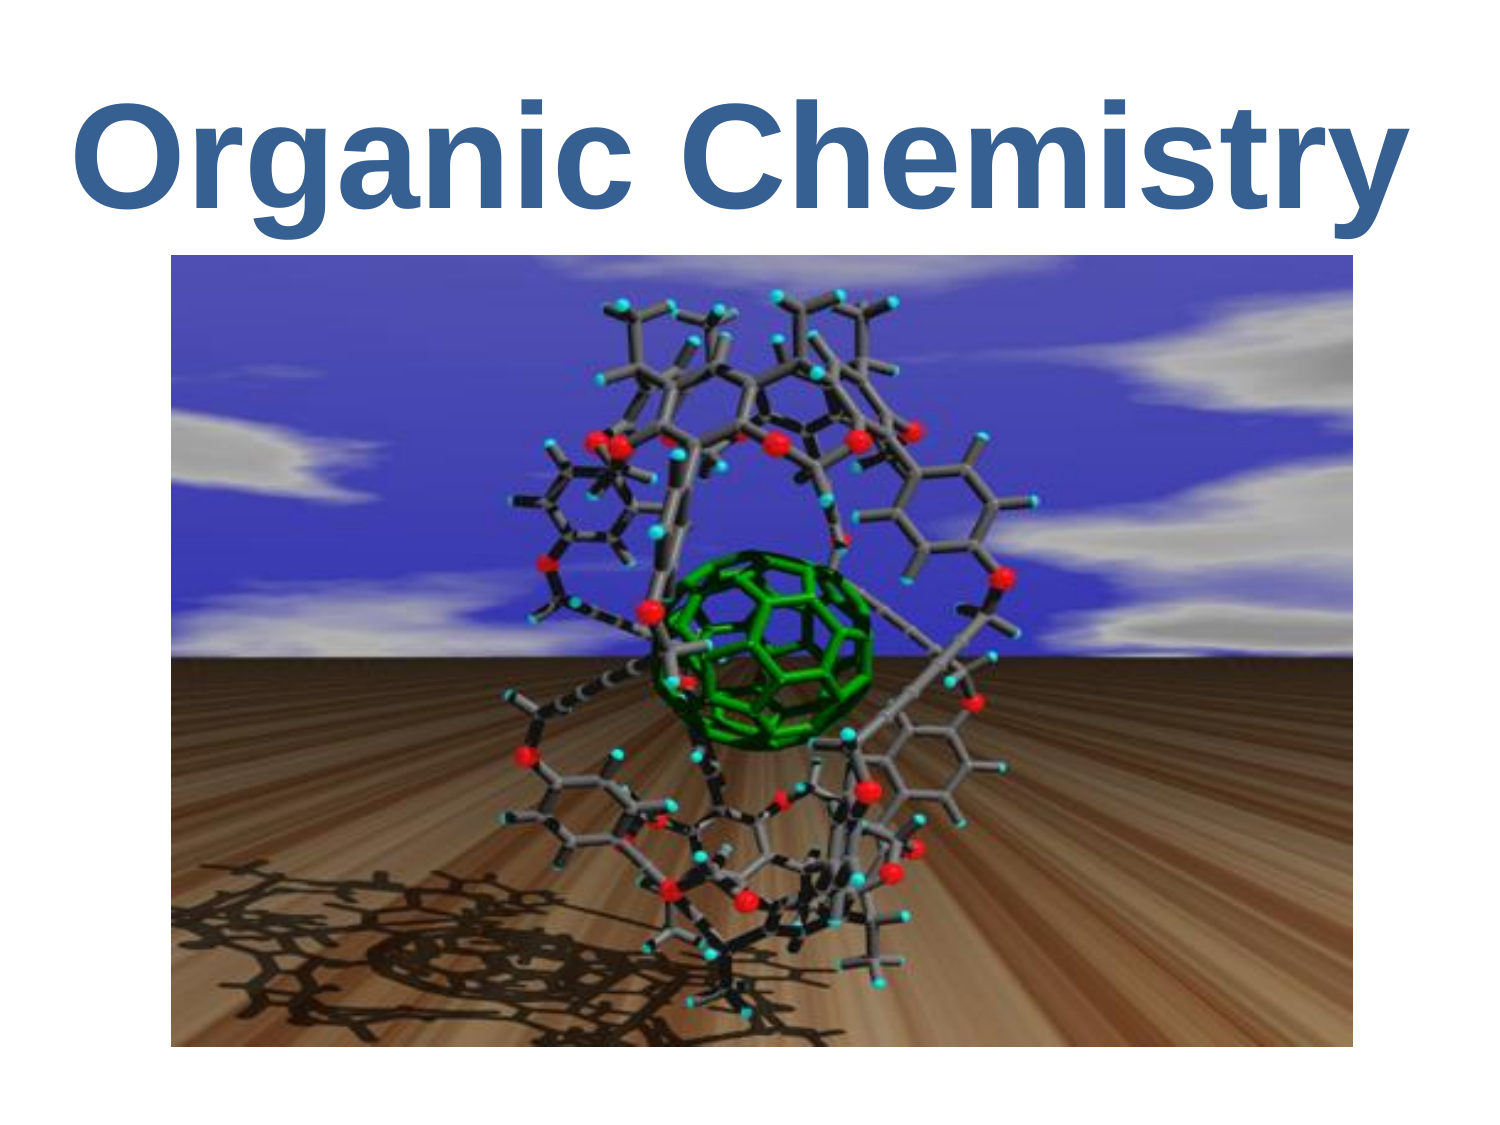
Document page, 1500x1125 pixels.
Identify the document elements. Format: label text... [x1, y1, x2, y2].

picture [170, 255, 1353, 1047]
title Organic Chemistry [0, 42, 1483, 256]
